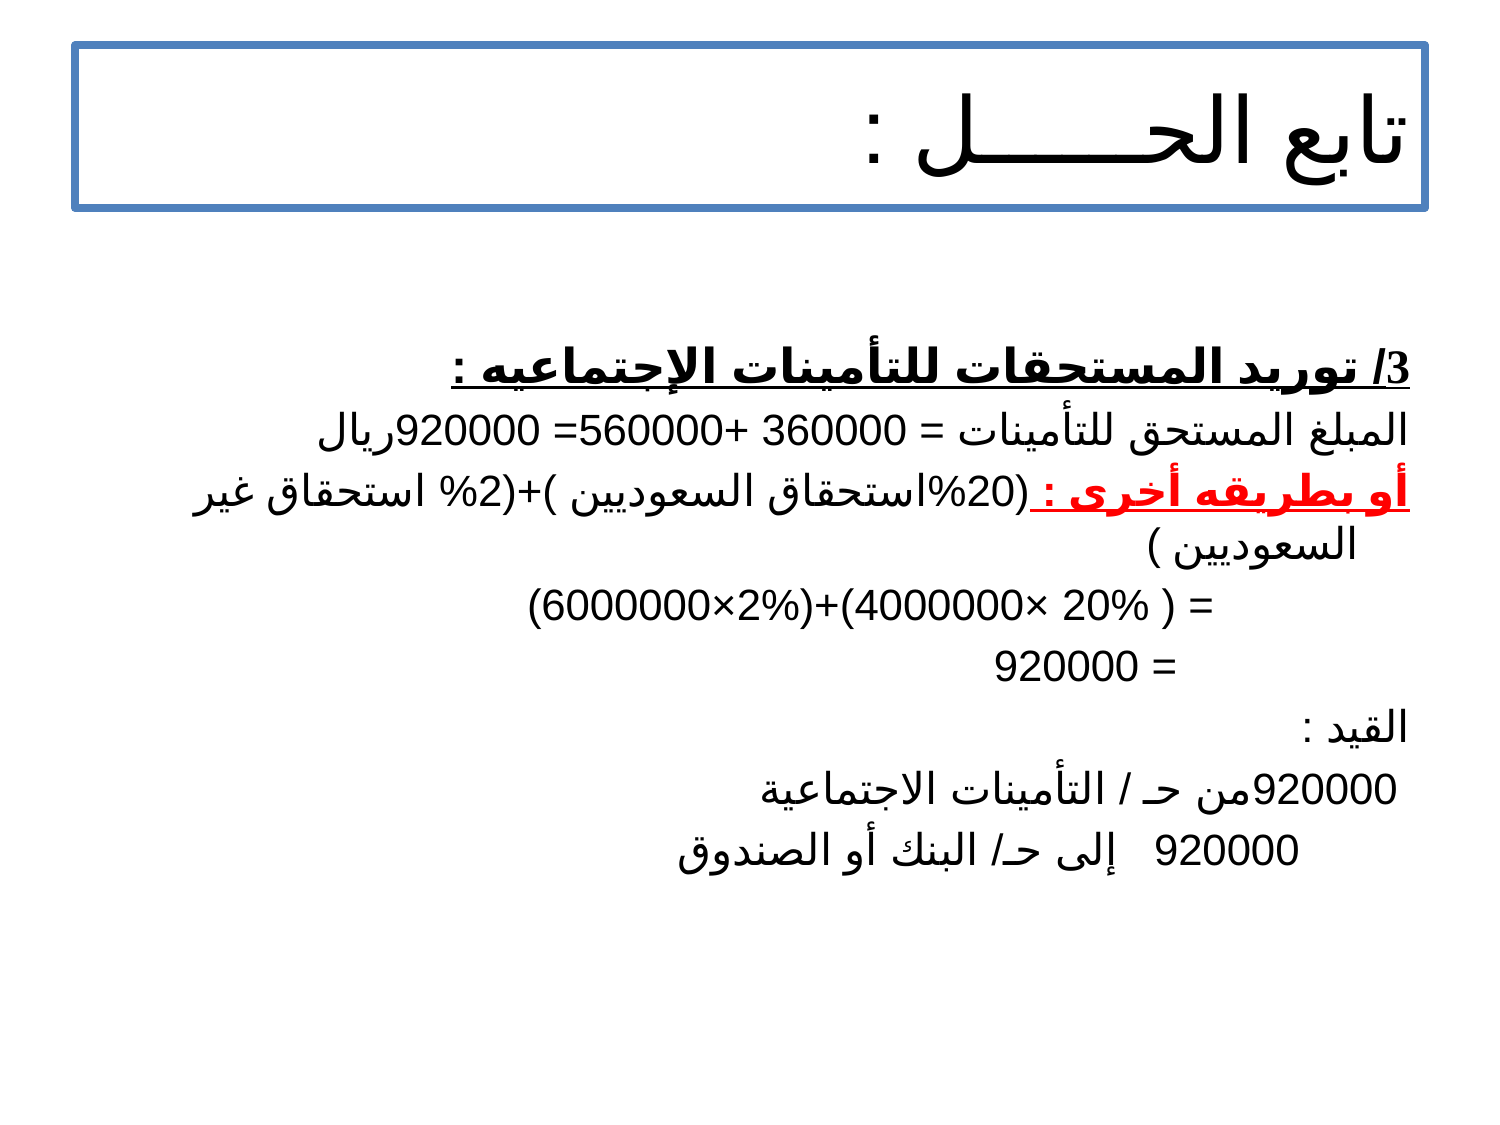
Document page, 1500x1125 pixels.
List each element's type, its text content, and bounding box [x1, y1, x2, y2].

list 3/ توريد المستحقات للتأمينات الإجتماعيه : المبلغ المستحق للتأمينات = 360000 +560000= 920000ريال أو بطريقه أخرى : (20%استحقاق السعوديين )+(2% استحقاق غير السعوديين ) = ( 20% ×4000000)+(2%×6000000) = 920000 القيد : 920000من حـ / التأمينات الاجتماعية 920000 إلى حـ/ البنك أو الصندوق [75, 262, 1425, 1005]
title تابع الحــــــل : [75, 45, 1425, 209]
